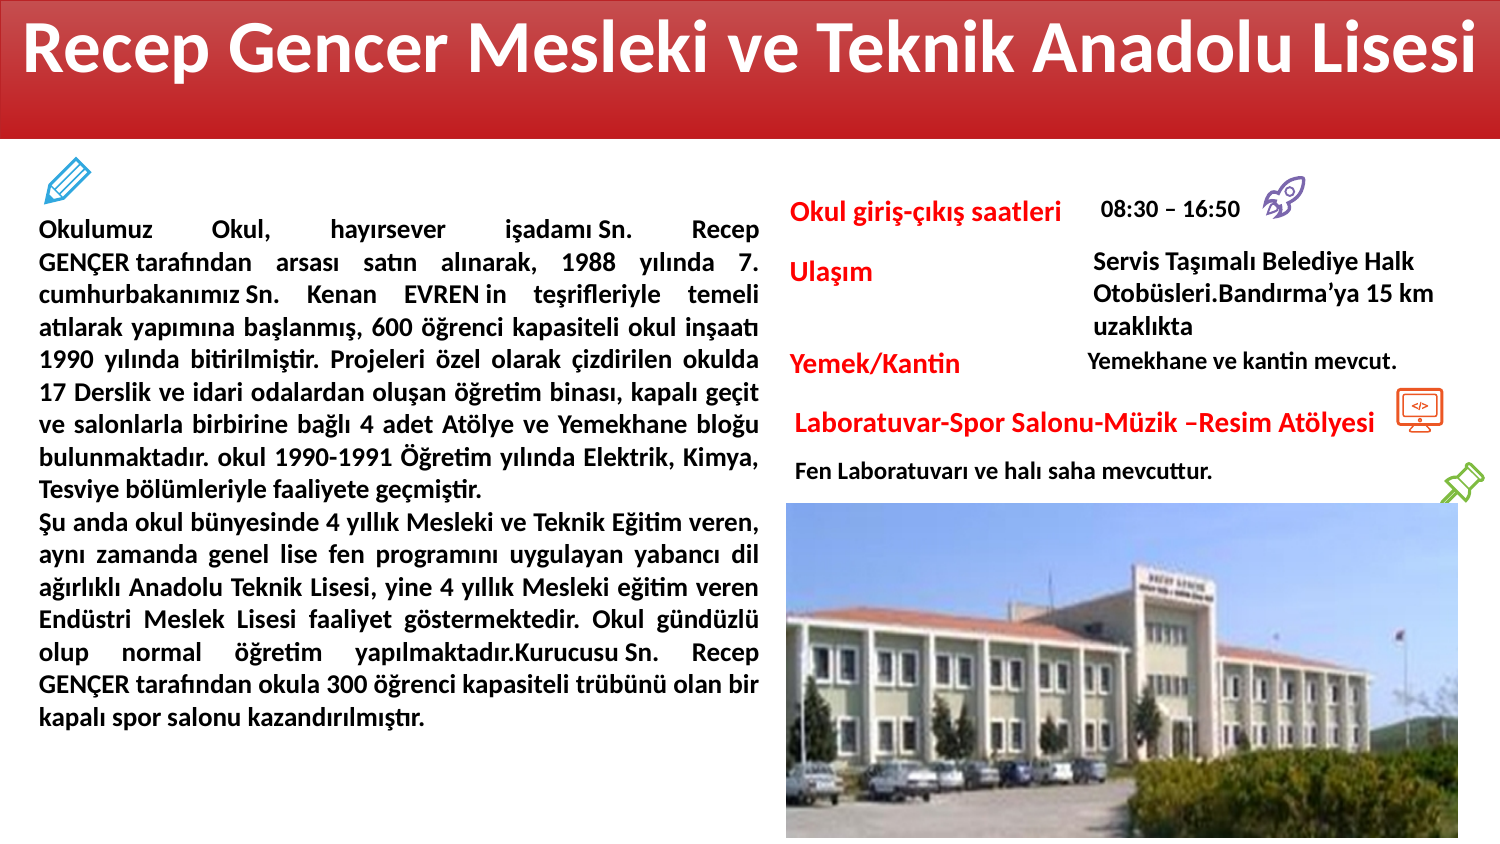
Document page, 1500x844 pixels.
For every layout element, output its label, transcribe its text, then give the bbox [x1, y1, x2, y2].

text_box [1269, 169, 1301, 224]
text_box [371, 265, 444, 309]
text_box Ulaşım [774, 244, 889, 295]
text_box Fen Laboratuvarı ve halı saha mevcuttur. [772, 446, 1385, 492]
text_box Laboratuvar-Spor Salonu-Müzik –Resim Atölyesi [780, 396, 1391, 446]
text_box 08:30 – 16:50 [1086, 185, 1256, 231]
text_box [1396, 387, 1444, 433]
text_box Okulumuz Okul, hayırsever işadamı Sn. Recep GENÇER tarafından arsası satın alınarak, 1988 yılında 7. cumhurbakanımız Sn. Kenan EVREN in teşrifleriyle temeli atılarak yapımına başlanmış, 600 öğrenci kapasiteli okul inşaatı 1990 yılında bitirilmiştir. Projeleri özel olarak çizdirilen okulda 17 Derslik ve idari odalardan oluşan öğretim binası, kapalı geçit ve salonlarla birbirine bağlı 4 adet Atölye ve Yemekhane bloğu bulunmaktadır. okul 1990-1991 Öğretim yılında Elektrik, Kimya, Tesviye bölümleriyle faaliyete geçmiştir. Şu anda okul bünyesinde 4 yıllık Mesleki ve Teknik Eğitim veren, aynı zamanda genel lise fen programını uygulayan yabancı dil ağırlıklı Anadolu Teknik Lisesi, yine 4 yıllık Mesleki eğitim veren Endüstri Meslek Lisesi faaliyet göstermektedir. Okul gündüzlü olup normal öğretim yapılmaktadır.Kurucusu Sn. Recep GENÇER tarafından okula 300 öğrenci kapasiteli trübünü olan bir kapalı spor salonu kazandırılmıştır. [24, 204, 775, 739]
text_box Okul giriş-çıkış saatleri [775, 185, 1078, 235]
picture [786, 503, 1458, 838]
text_box [43, 156, 92, 205]
text_box Servis Taşımalı Belediye Halk Otobüsleri.Bandırma’ya 15 km uzaklıkta [1078, 235, 1458, 336]
text_box Recep Gencer Mesleki ve Teknik Anadolu Lisesi [0, 0, 1500, 139]
text_box Yemekhane ve kantin mevcut. [1065, 336, 1479, 382]
text_box Yemek/Kantin [775, 336, 976, 387]
text_box [1440, 461, 1485, 503]
